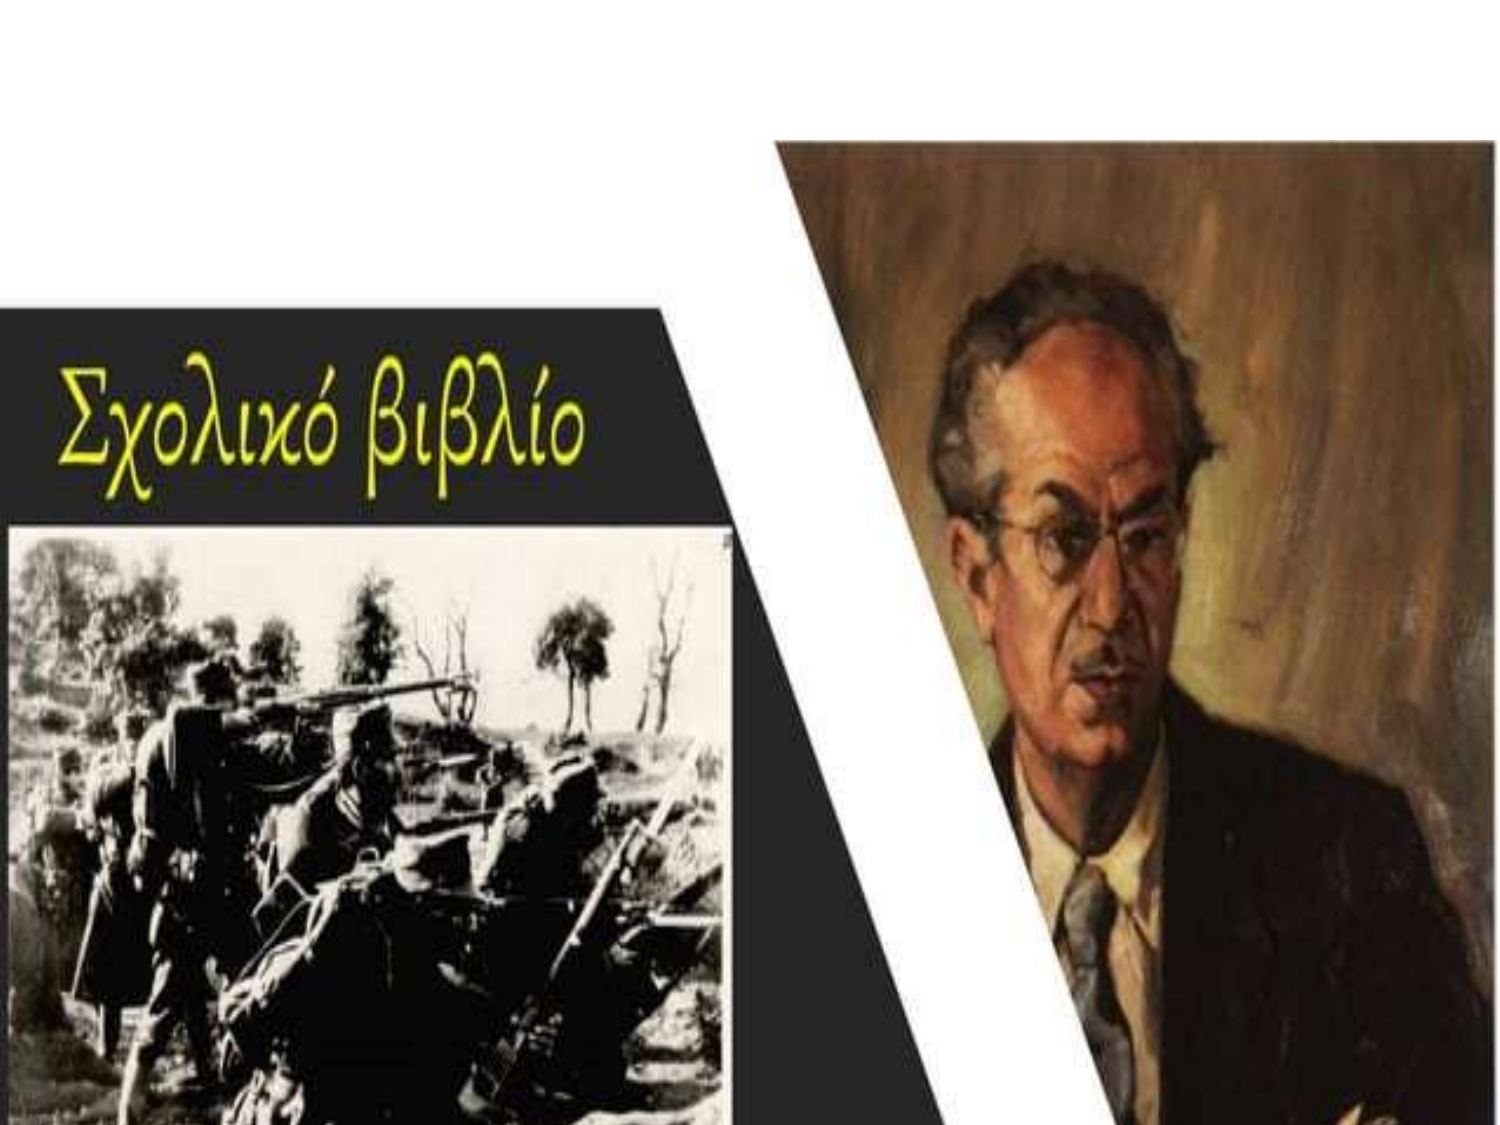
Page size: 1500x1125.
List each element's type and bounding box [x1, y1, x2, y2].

picture [0, 139, 1500, 1125]
